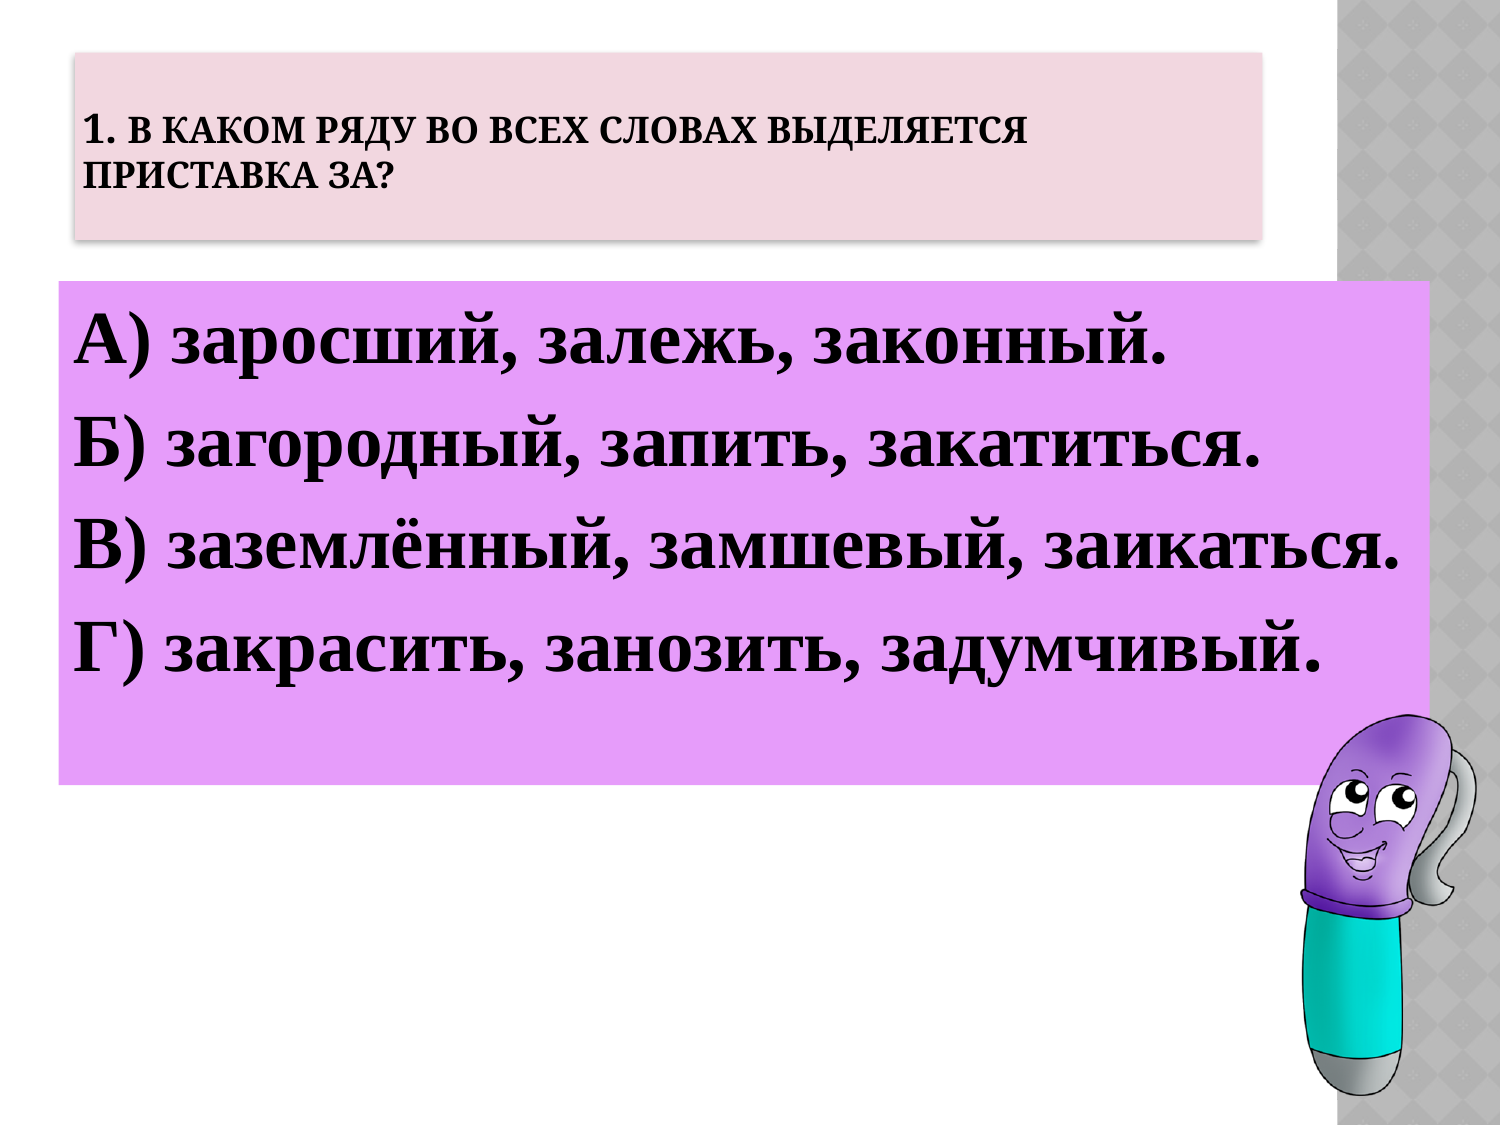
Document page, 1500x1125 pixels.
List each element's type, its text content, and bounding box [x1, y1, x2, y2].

list А) заросший, залежь, законный. Б) загородный, запить, закатиться. В) заземлённый, замшевый, заикаться. Г) закрасить, занозить, задумчивый. [58, 281, 1430, 786]
title 1. В каком ряду во всех словах выделяется приставка ЗА? [75, 52, 1263, 240]
picture [1300, 714, 1477, 1096]
